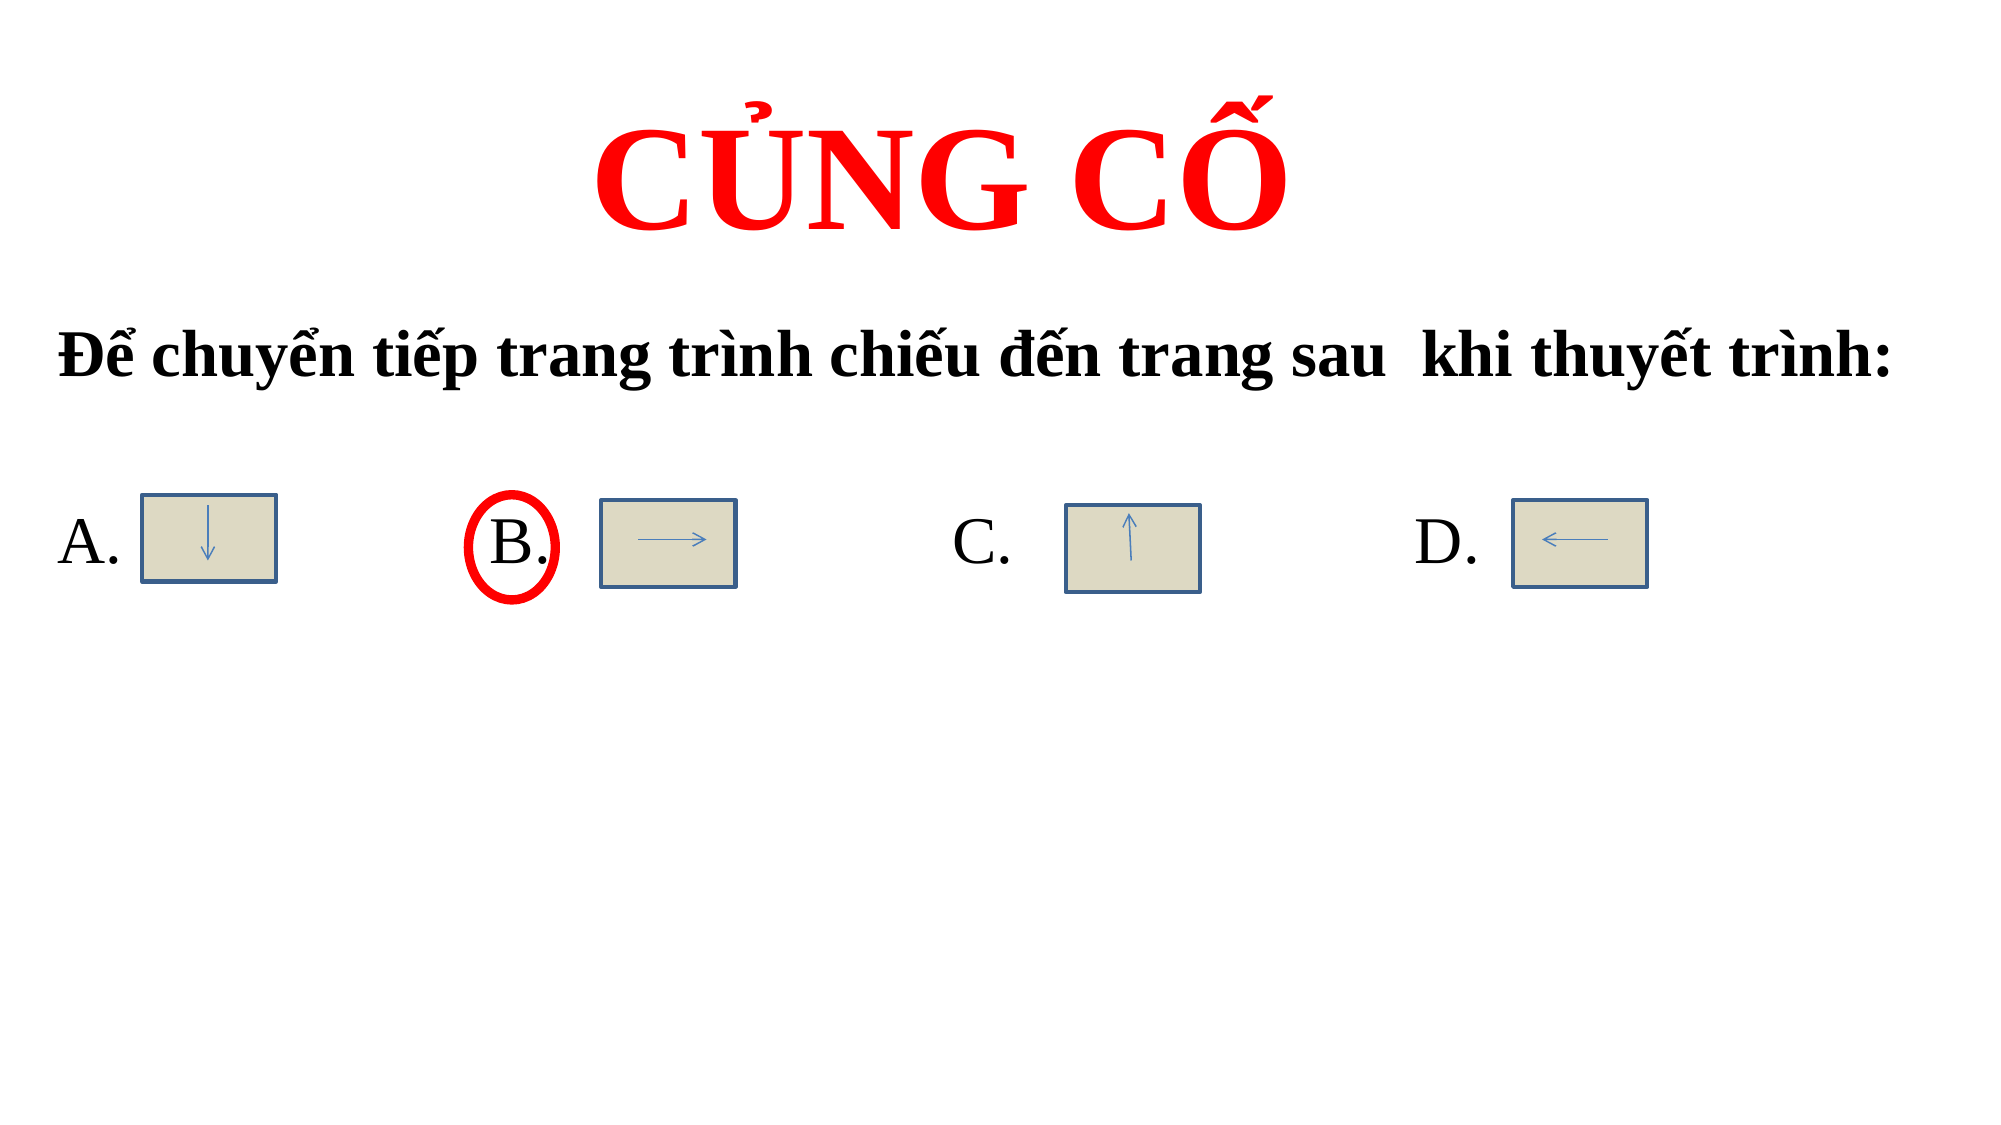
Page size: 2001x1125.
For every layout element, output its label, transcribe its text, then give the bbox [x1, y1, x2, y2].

text_box [599, 498, 738, 589]
title CỦNG CỐ [79, 56, 1805, 283]
text_box [1511, 498, 1649, 589]
text_box [466, 492, 558, 603]
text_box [1128, 512, 1132, 561]
text_box [1064, 503, 1202, 594]
text_box [140, 493, 278, 584]
list Để chuyển tiếp trang trình chiếu đến trang sau khi thuyết trình: A. B. C. D. [42, 302, 1977, 979]
